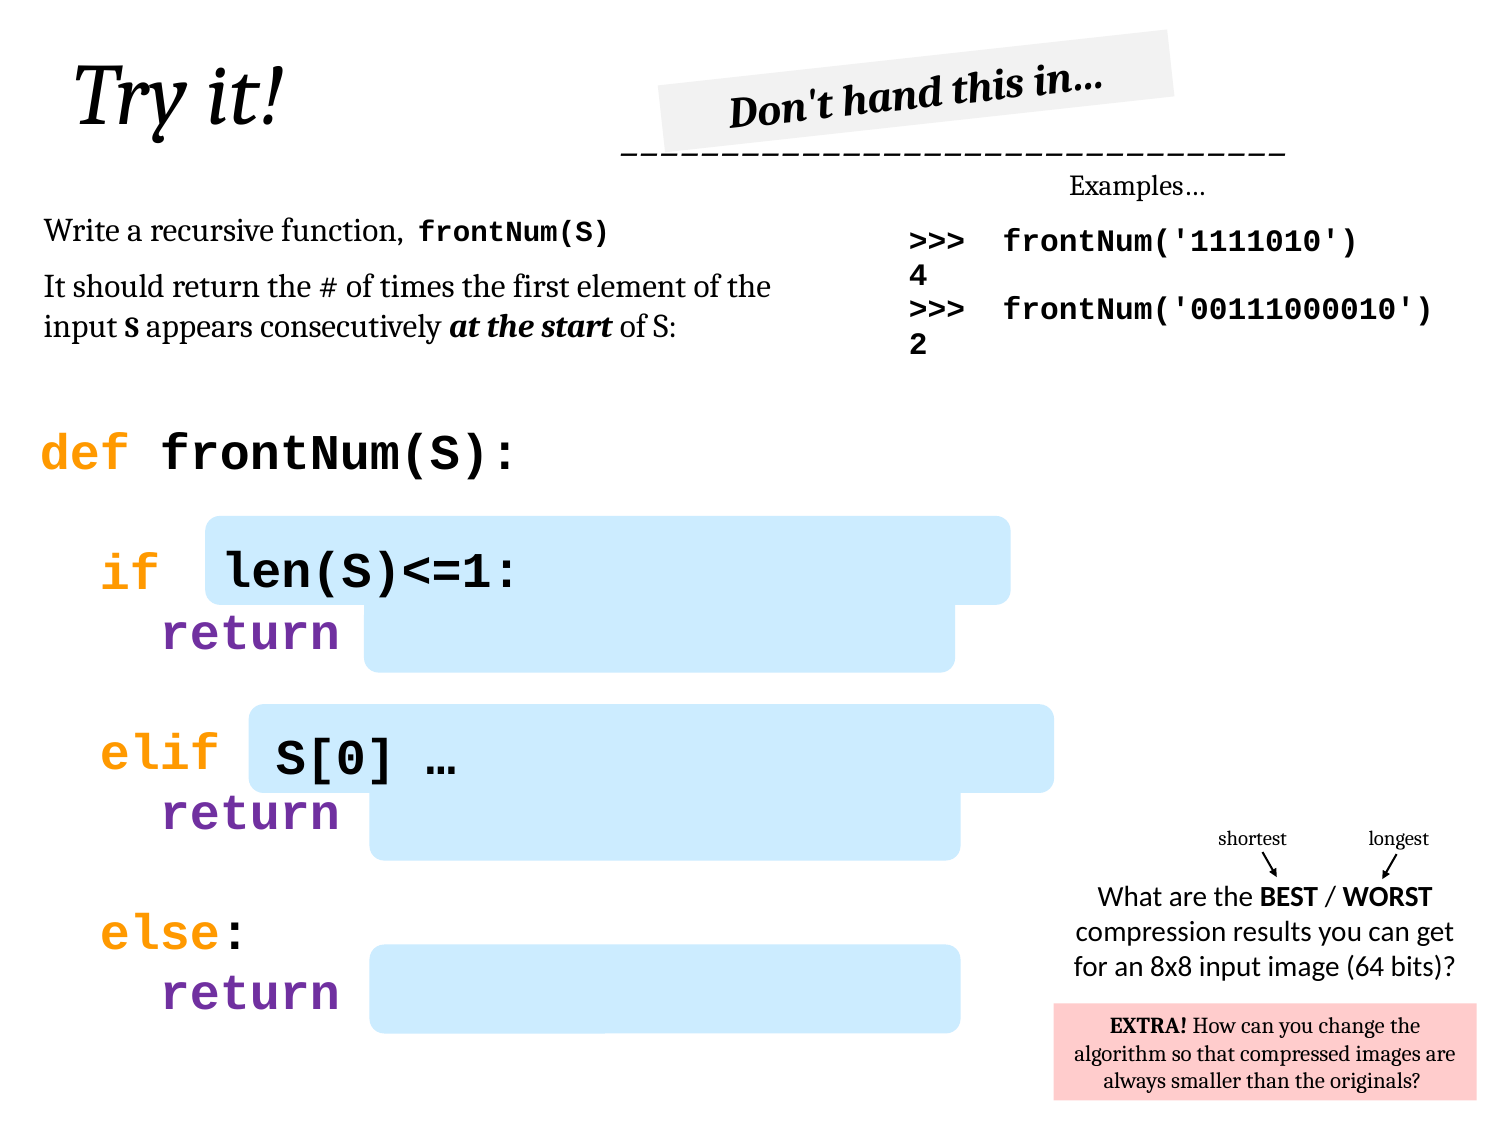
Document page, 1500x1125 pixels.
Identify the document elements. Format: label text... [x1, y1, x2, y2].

text_box Write a recursive function, frontNum(S) It should return the # of times the first element of the input S appears consecutively at the start of S: [28, 200, 800, 352]
text_box Name(s) _________________________________ [567, 47, 1343, 168]
text_box [369, 771, 961, 861]
text_box len(S)<=1: [206, 529, 537, 605]
text_box Try it! [28, 29, 329, 150]
text_box [1382, 854, 1397, 880]
text_box Examples… [1037, 158, 1238, 209]
text_box [205, 515, 1011, 605]
text_box >>> frontNum('1111010') 4 >>> frontNum('00111000010') 2 [894, 228, 1475, 366]
text_box [1262, 851, 1277, 878]
text_box Don't hand this in… [657, 29, 1175, 153]
text_box EXTRA! How can you change the algorithm so that compressed images are always smaller than the originals? [1053, 1003, 1477, 1101]
text_box shortest [1190, 817, 1316, 858]
text_box def frontNum(S): if return elif return else: return [24, 412, 600, 1028]
text_box [369, 944, 961, 1034]
text_box [248, 704, 1055, 793]
text_box [363, 583, 956, 673]
text_box What are the BEST / WORST compression results you can get for an 8x8 input image (64 bits)? [1053, 870, 1477, 990]
text_box longest [1336, 817, 1462, 858]
text_box S[0] … [260, 717, 471, 792]
